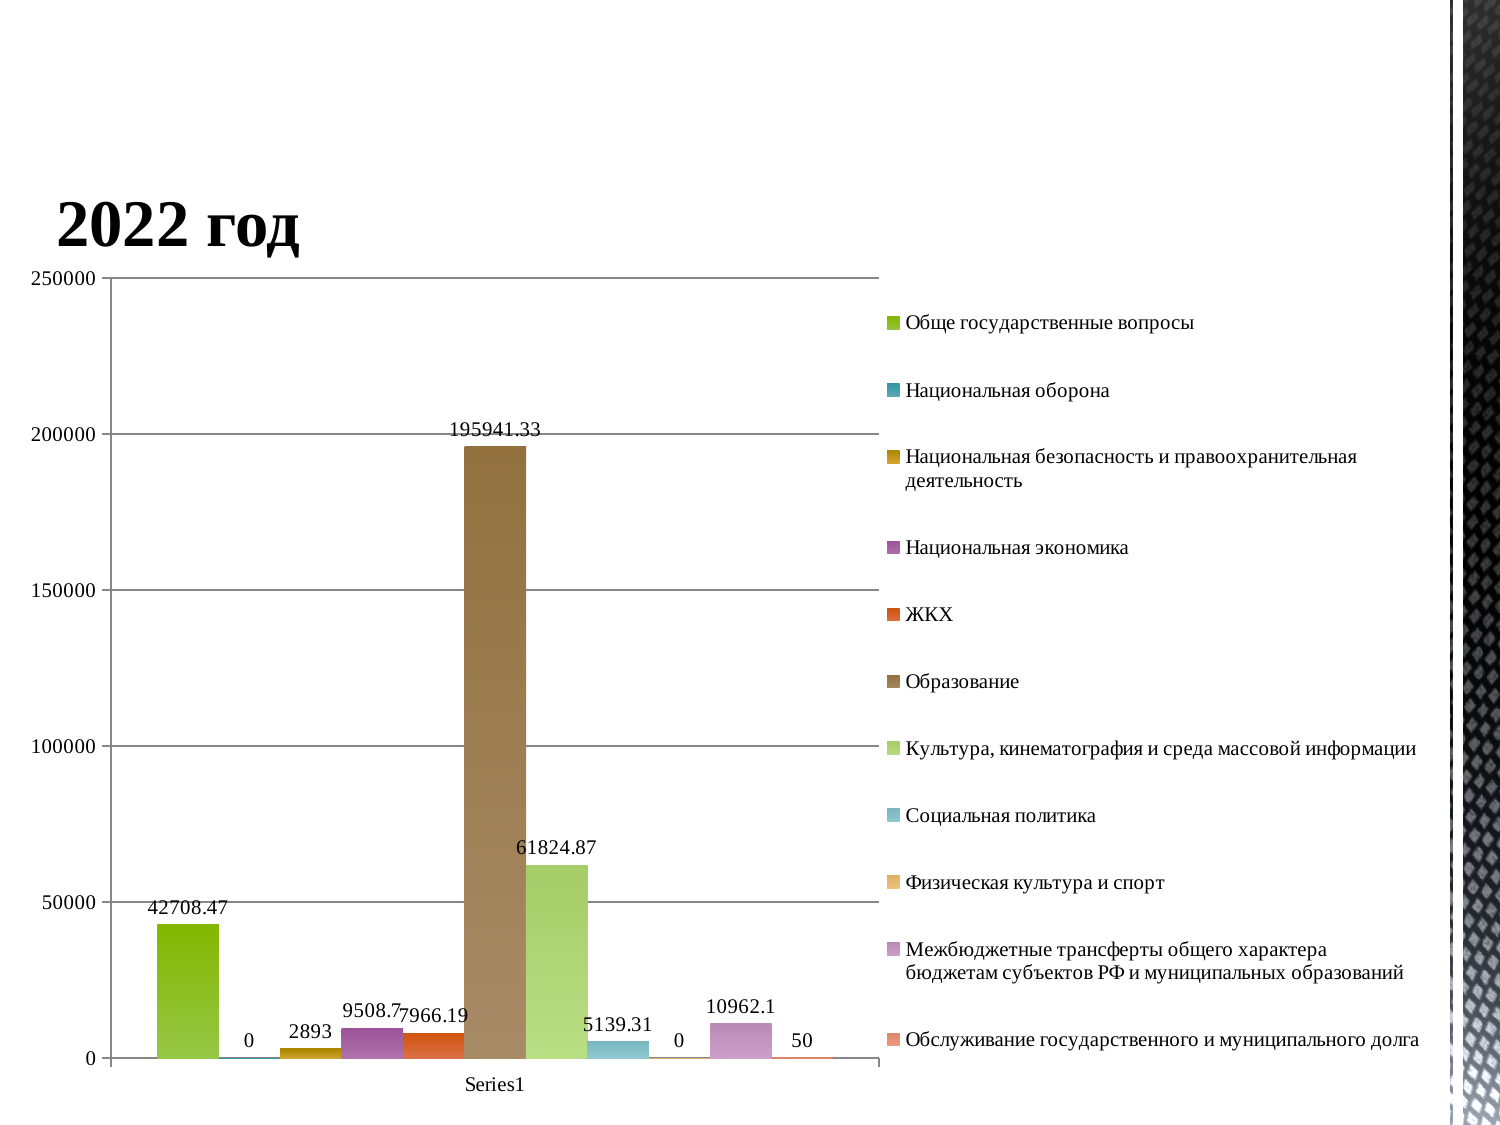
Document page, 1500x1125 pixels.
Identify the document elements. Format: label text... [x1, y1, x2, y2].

picture [1447, 0, 1500, 1125]
chart [17, 255, 1436, 1107]
text_box 2022 год [41, 172, 479, 253]
